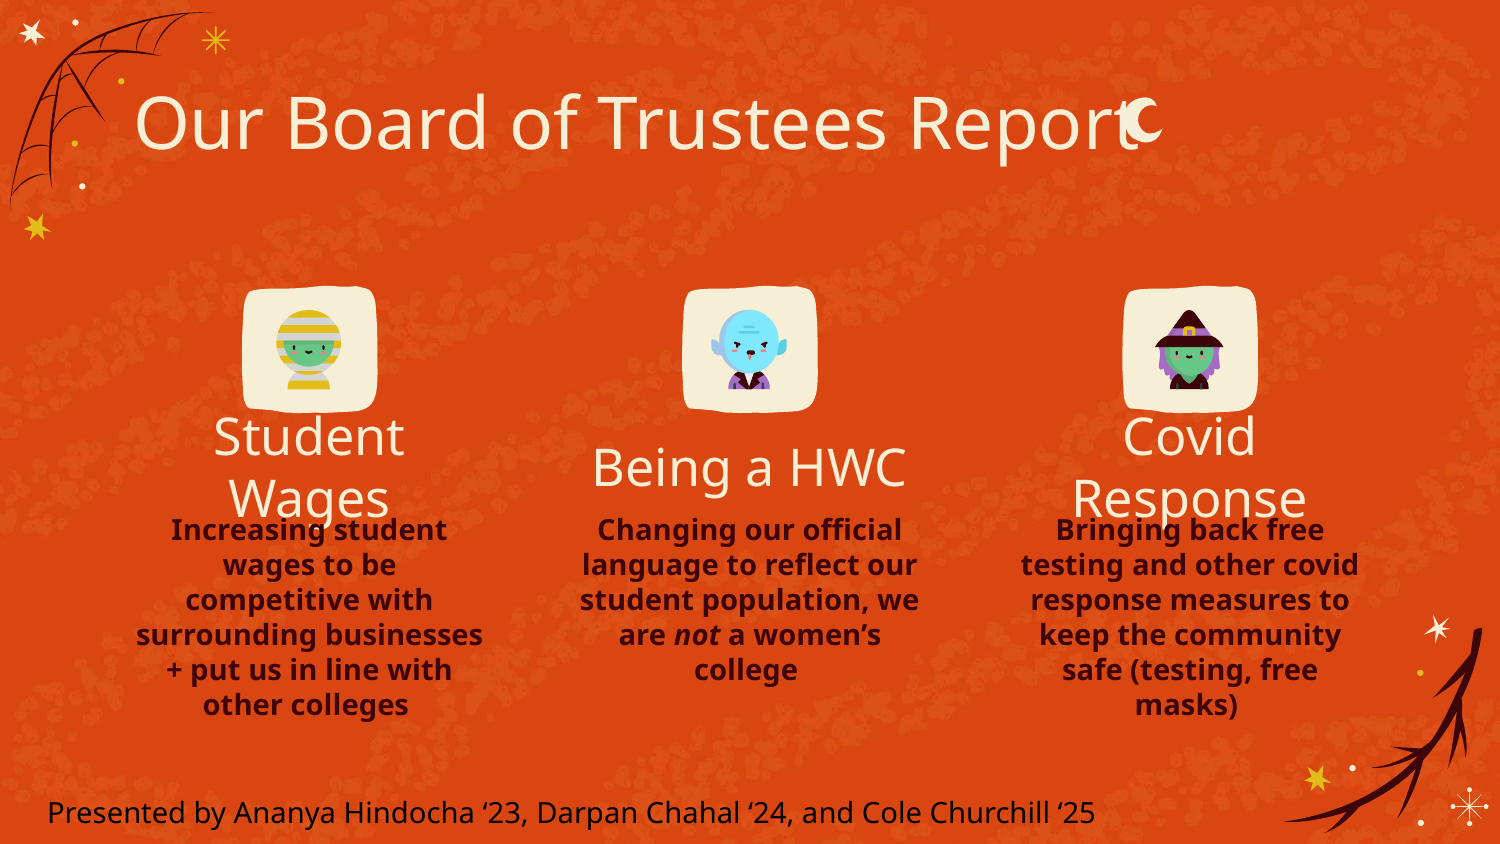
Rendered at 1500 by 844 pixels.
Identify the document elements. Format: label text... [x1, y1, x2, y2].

title Our Board of Trustees Report [118, 72, 1382, 167]
title Student Wages [118, 422, 502, 496]
picture [0, 0, 1500, 844]
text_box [709, 309, 789, 390]
text_box [1122, 285, 1259, 414]
text_box [682, 285, 818, 414]
title Being a HWC [558, 422, 942, 496]
subtitle Increasing student wages to be competitive with surrounding businesses + put us in line with other colleges [118, 496, 502, 605]
text_box Presented by Ananya Hindocha ‘23, Darpan Chahal ‘24, and Cole Churchill ‘25 [32, 779, 1382, 844]
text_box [276, 309, 342, 390]
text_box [1154, 309, 1224, 390]
subtitle Changing our official language to reflect our student population, we are not a women’s college [558, 496, 942, 605]
text_box [1123, 97, 1163, 143]
title Covid Response [998, 422, 1382, 496]
subtitle Bringing back free testing and other covid response measures to keep the community safe (testing, free masks) [998, 496, 1382, 605]
text_box [241, 285, 378, 414]
